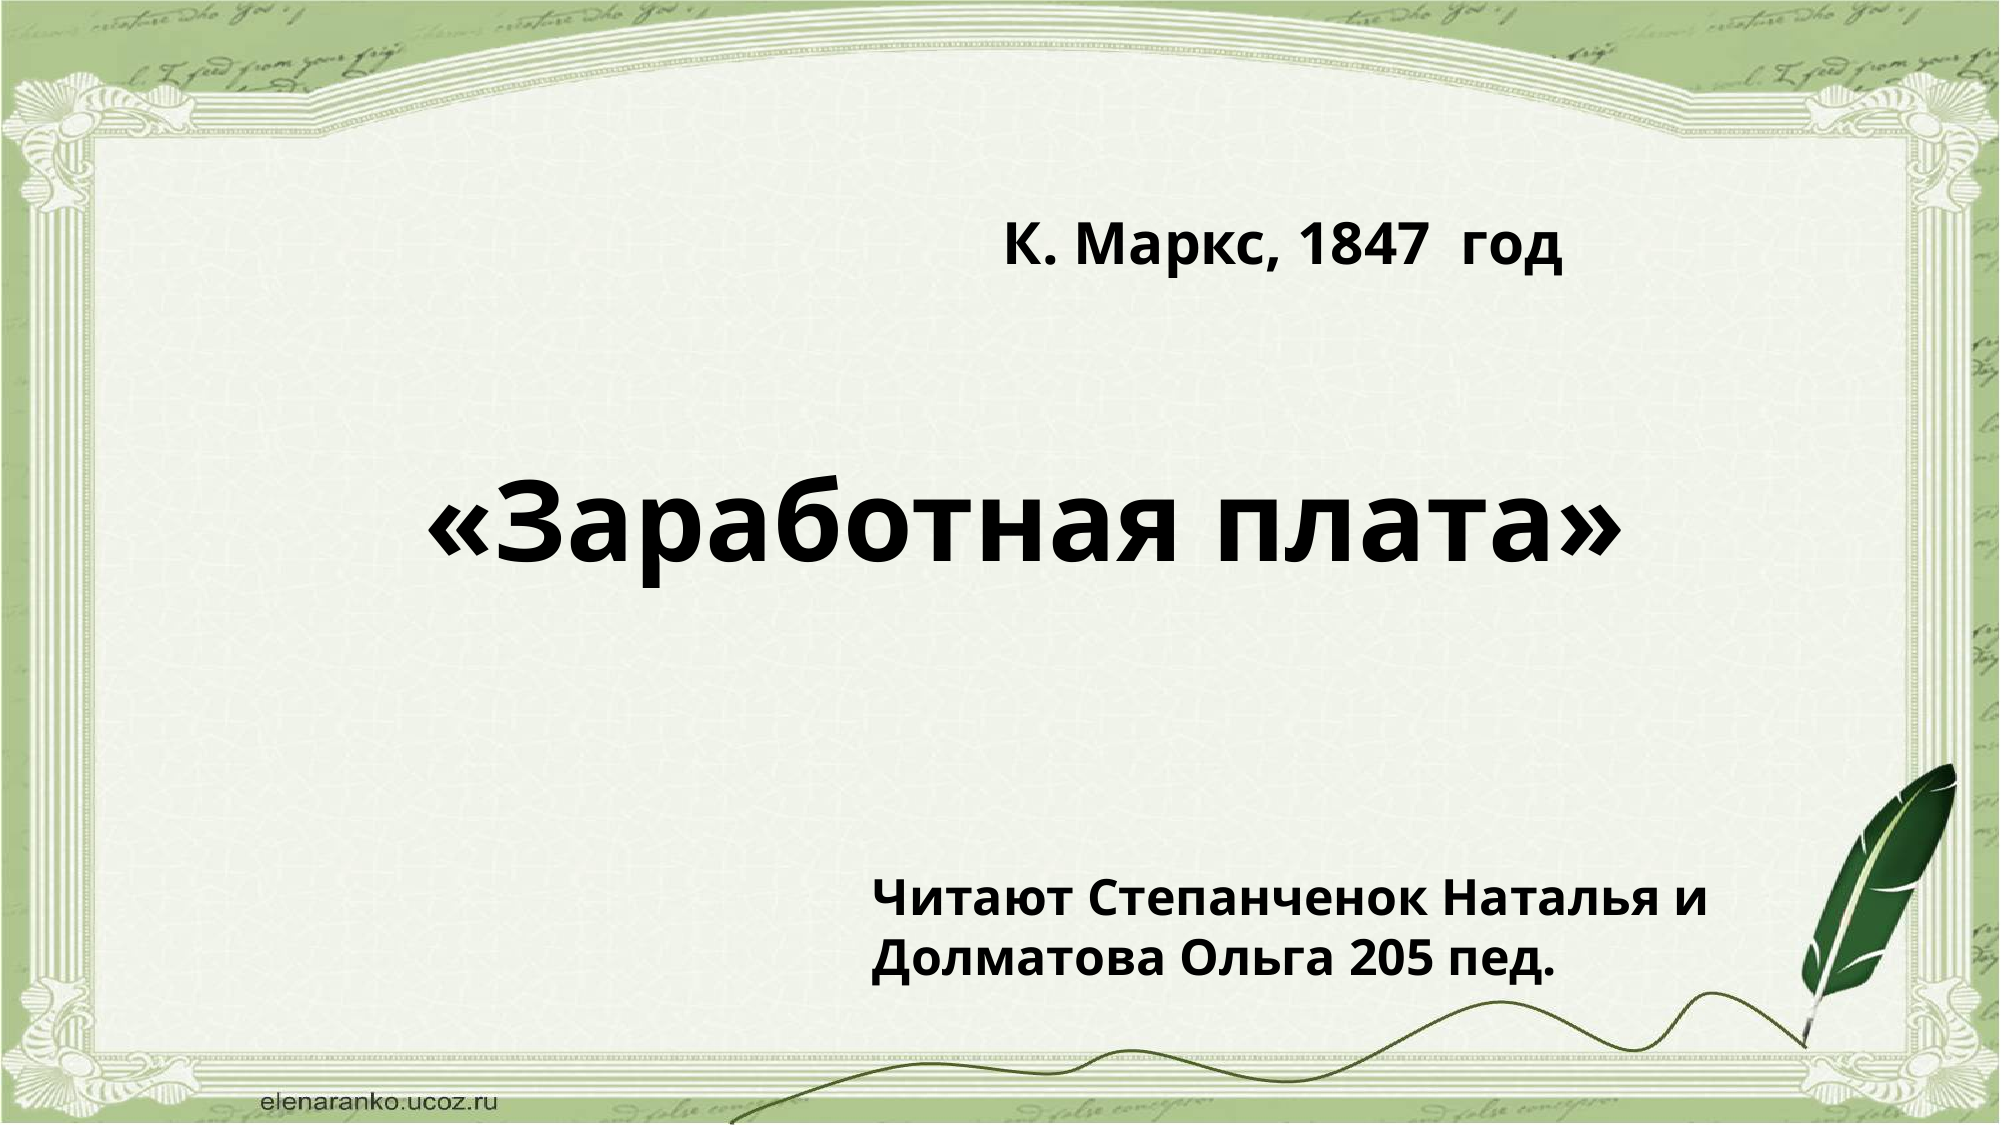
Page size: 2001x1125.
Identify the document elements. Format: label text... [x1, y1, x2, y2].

text_box К. Маркс, 1847 год [988, 199, 1816, 284]
text_box «Заработная плата» [409, 421, 1709, 592]
picture [0, 0, 2001, 1125]
text_box Читают Степанченок Наталья и Долматова Ольга 205 пед. [858, 858, 1910, 993]
